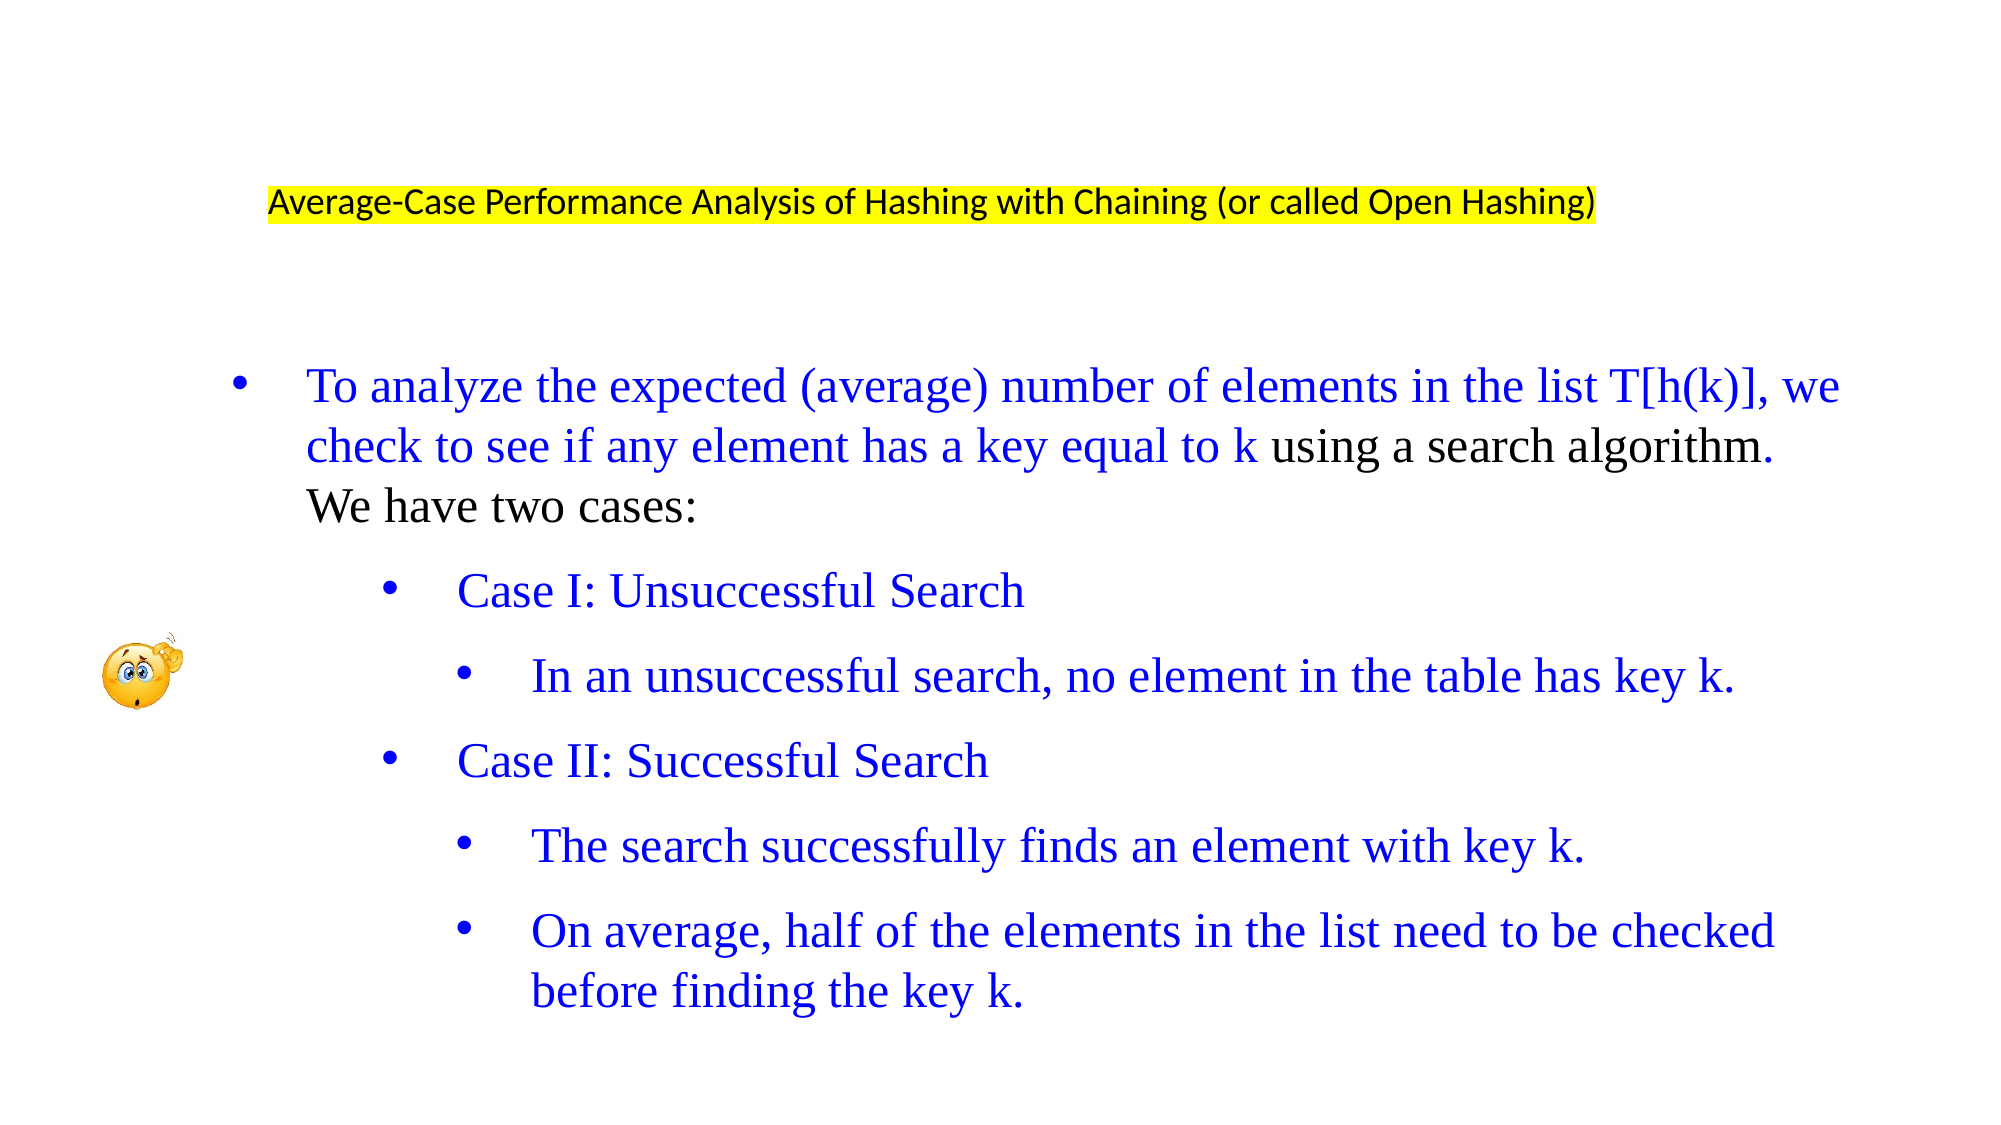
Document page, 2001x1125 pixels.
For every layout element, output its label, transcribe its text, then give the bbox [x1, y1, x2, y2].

picture [95, 629, 185, 712]
list To analyze the expected (average) number of elements in the list T[h(k)], we check to see if any element has a key equal to k using a search algorithm. We have two cases: Case I: Unsuccessful Search In an unsuccessful search, no element in the table has key k. Case II: Successful Search The search successfully finds an element with key k. On average, half of the elements in the list need to be checked before finding the key k. [216, 344, 1860, 1025]
title Average-Case Performance Analysis of Hashing with Chaining (or called Open Hashing) [252, 132, 1747, 273]
